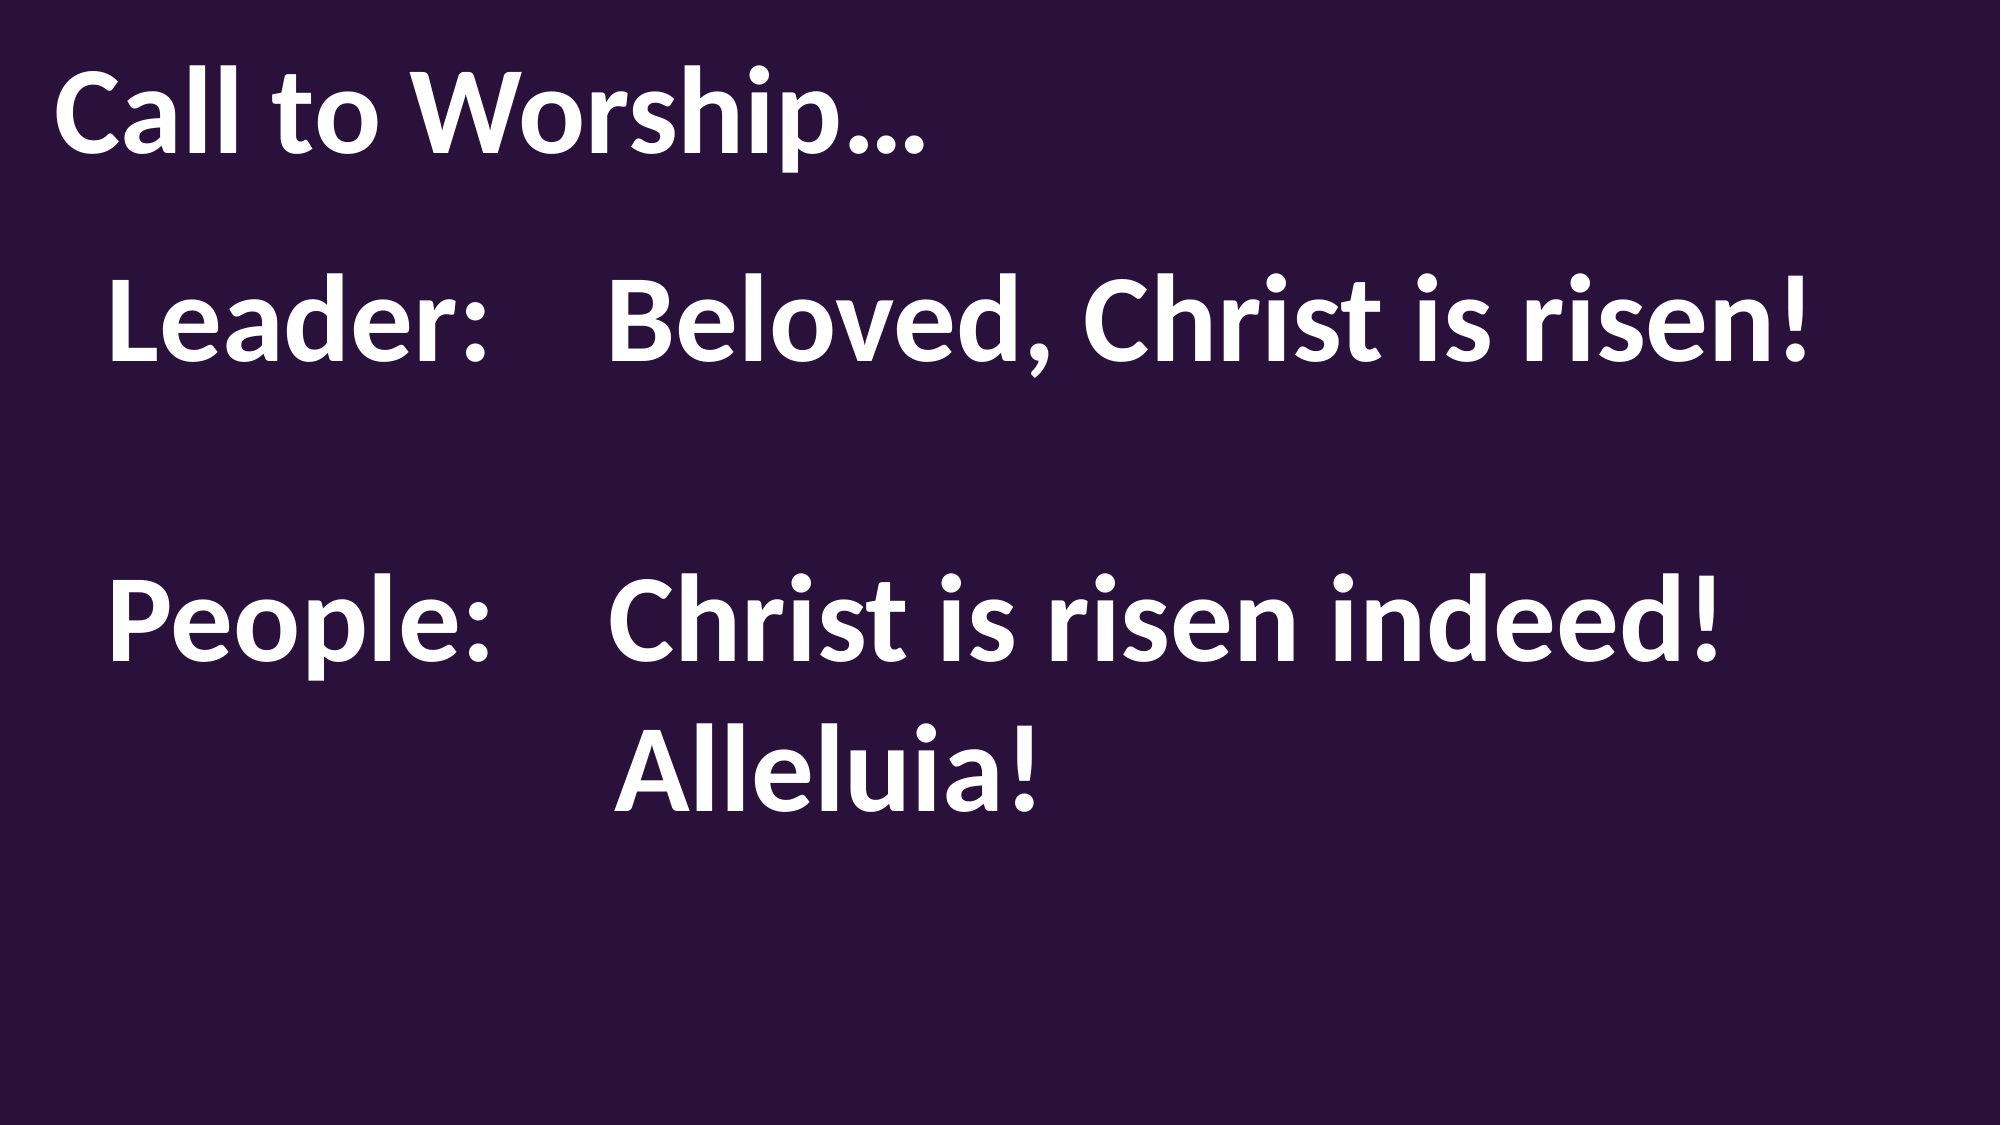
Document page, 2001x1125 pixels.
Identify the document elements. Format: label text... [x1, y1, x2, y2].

text_box Call to Worship… [39, 21, 1156, 187]
text_box Leader: Beloved, Christ is risen! People: Christ is risen indeed! Alleluia! [91, 229, 1909, 845]
